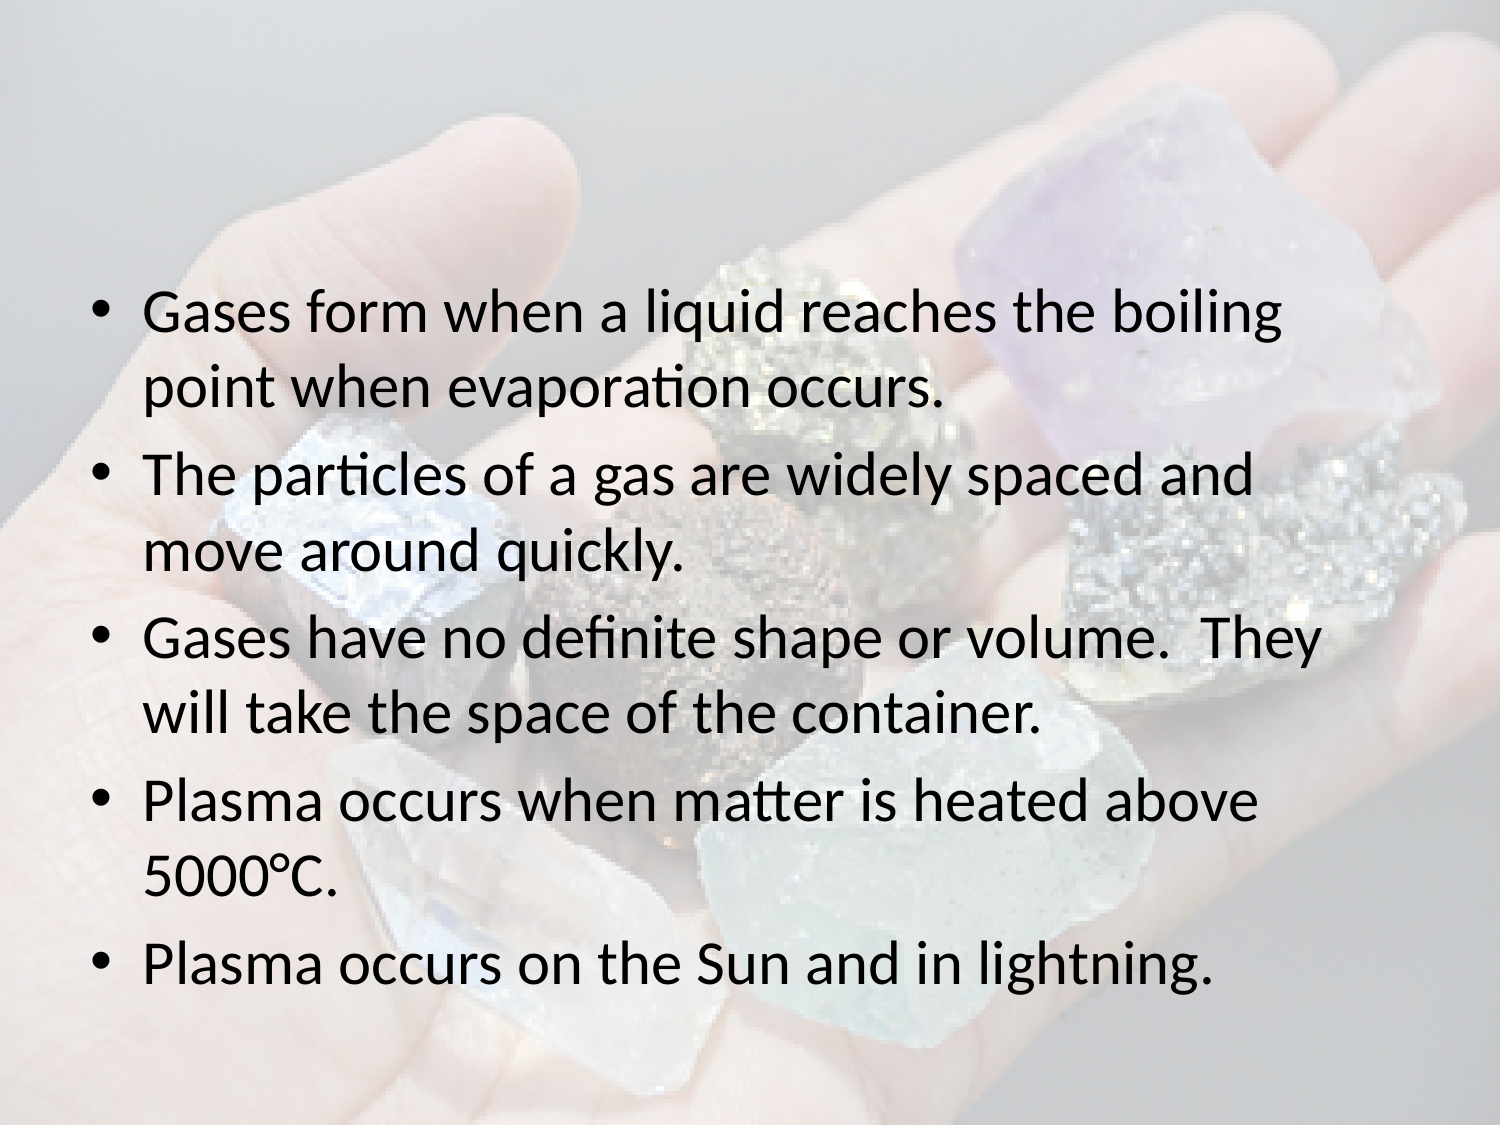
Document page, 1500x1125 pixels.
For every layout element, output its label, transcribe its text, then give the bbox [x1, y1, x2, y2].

list Gases form when a liquid reaches the boiling point when evaporation occurs. The particles of a gas are widely spaced and move around quickly. Gases have no definite shape or volume. They will take the space of the container. Plasma occurs when matter is heated above 5000°C. Plasma occurs on the Sun and in lightning. [75, 262, 1425, 1005]
